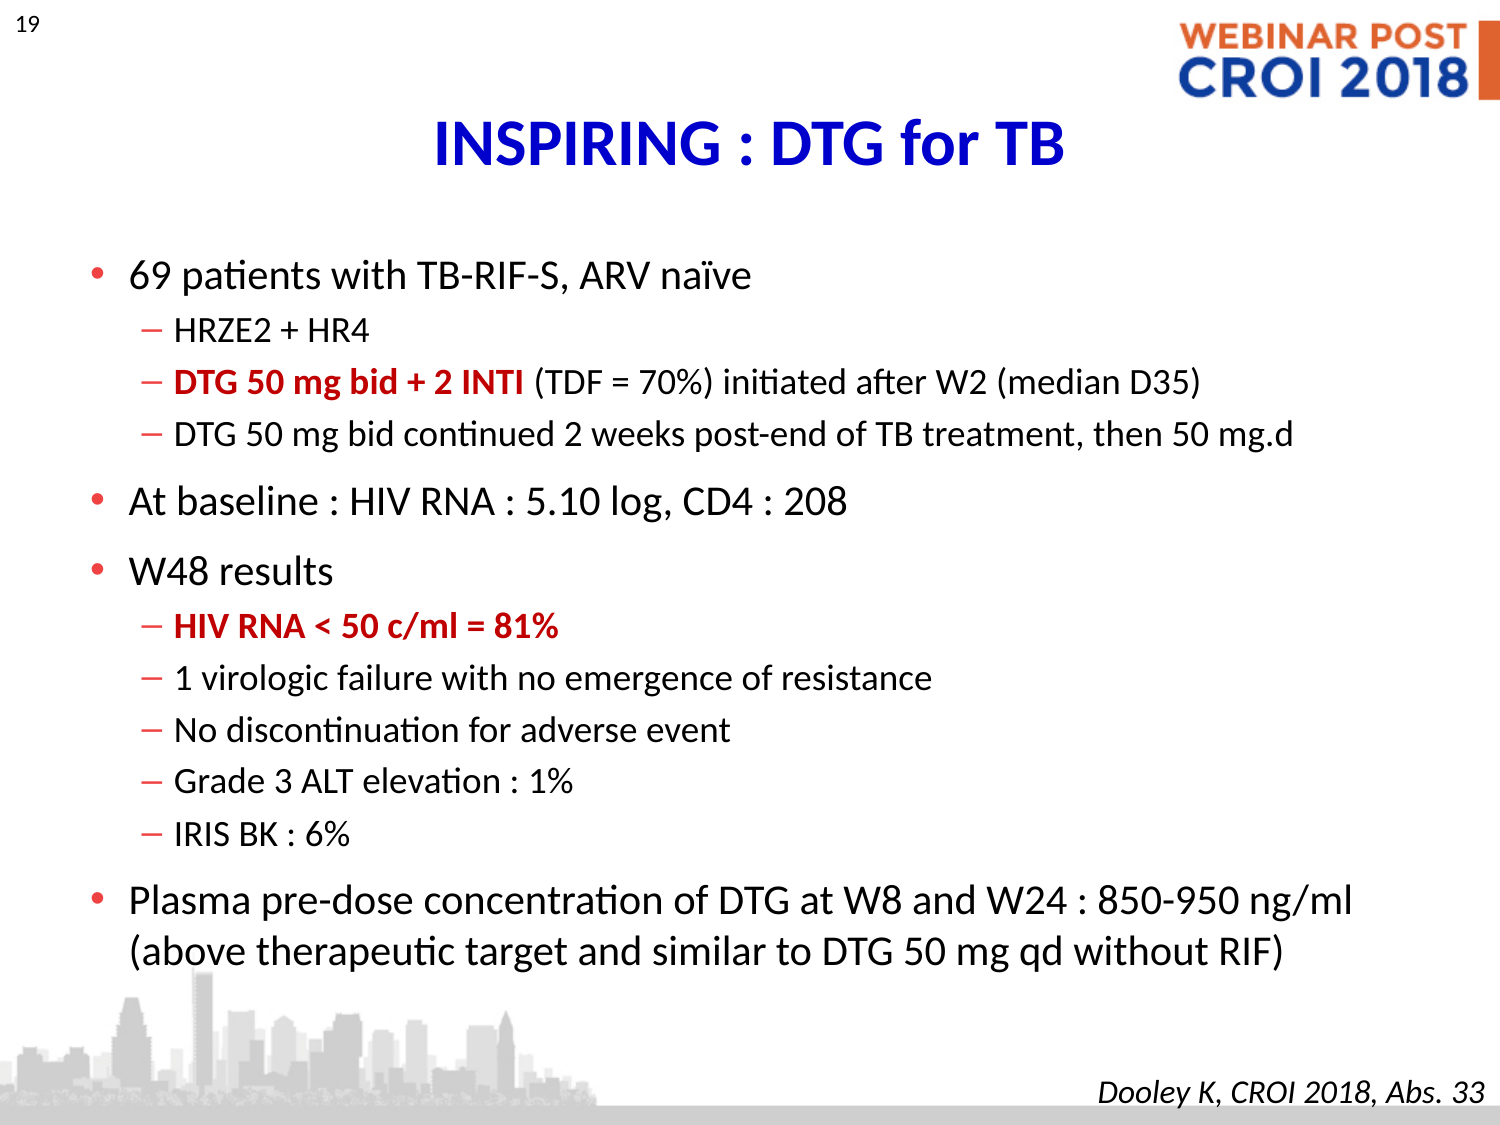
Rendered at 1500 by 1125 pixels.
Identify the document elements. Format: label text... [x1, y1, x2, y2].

picture [0, 0, 1500, 1125]
text_box Dooley K, CROI 2018, Abs. 33 [973, 1062, 1500, 1118]
title INSPIRING : DTG for TB [75, 45, 1425, 233]
list 69 patients with TB-RIF-S, ARV naïve HRZE2 + HR4 DTG 50 mg bid + 2 INTI (TDF = 70%) initiated after W2 (median D35) DTG 50 mg bid continued 2 weeks post-end of TB treatment, then 50 mg.d At baseline : HIV RNA : 5.10 log, CD4 : 208 W48 results HIV RNA < 50 c/ml = 81% 1 virologic failure with no emergence of resistance No discontinuation for adverse event Grade 3 ALT elevation : 1% IRIS BK : 6% Plasma pre-dose concentration of DTG at W8 and W24 : 850-950 ng/ml (above therapeutic target and similar to DTG 50 mg qd without RIF) [75, 239, 1425, 983]
